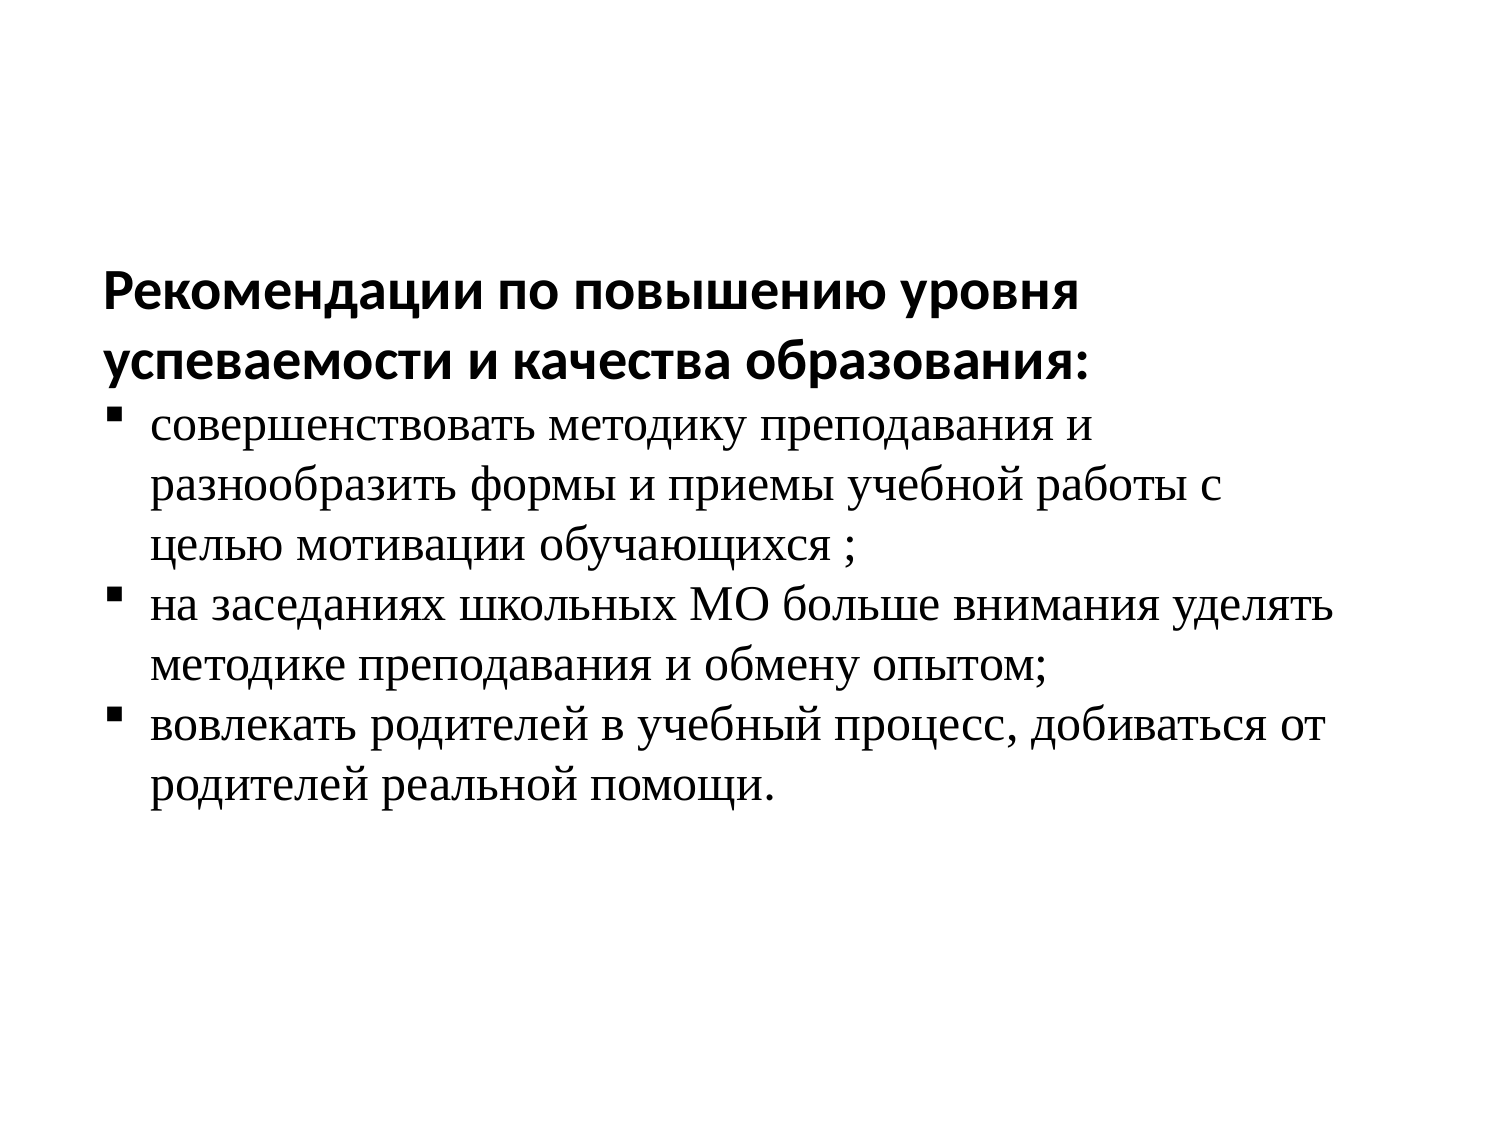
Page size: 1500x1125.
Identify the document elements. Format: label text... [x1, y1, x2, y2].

text_box Рекомендации по повышению уровня успеваемости и качества образования: совершенствовать методику преподавания и разнообразить формы и приемы учебной работы с целью мотивации обучающихся ; на заседаниях школьных МО больше внимания уделять методике преподавания и обмену опытом; вовлекать родителей в учебный процесс, добиваться от родителей реальной помощи. [88, 243, 1353, 864]
